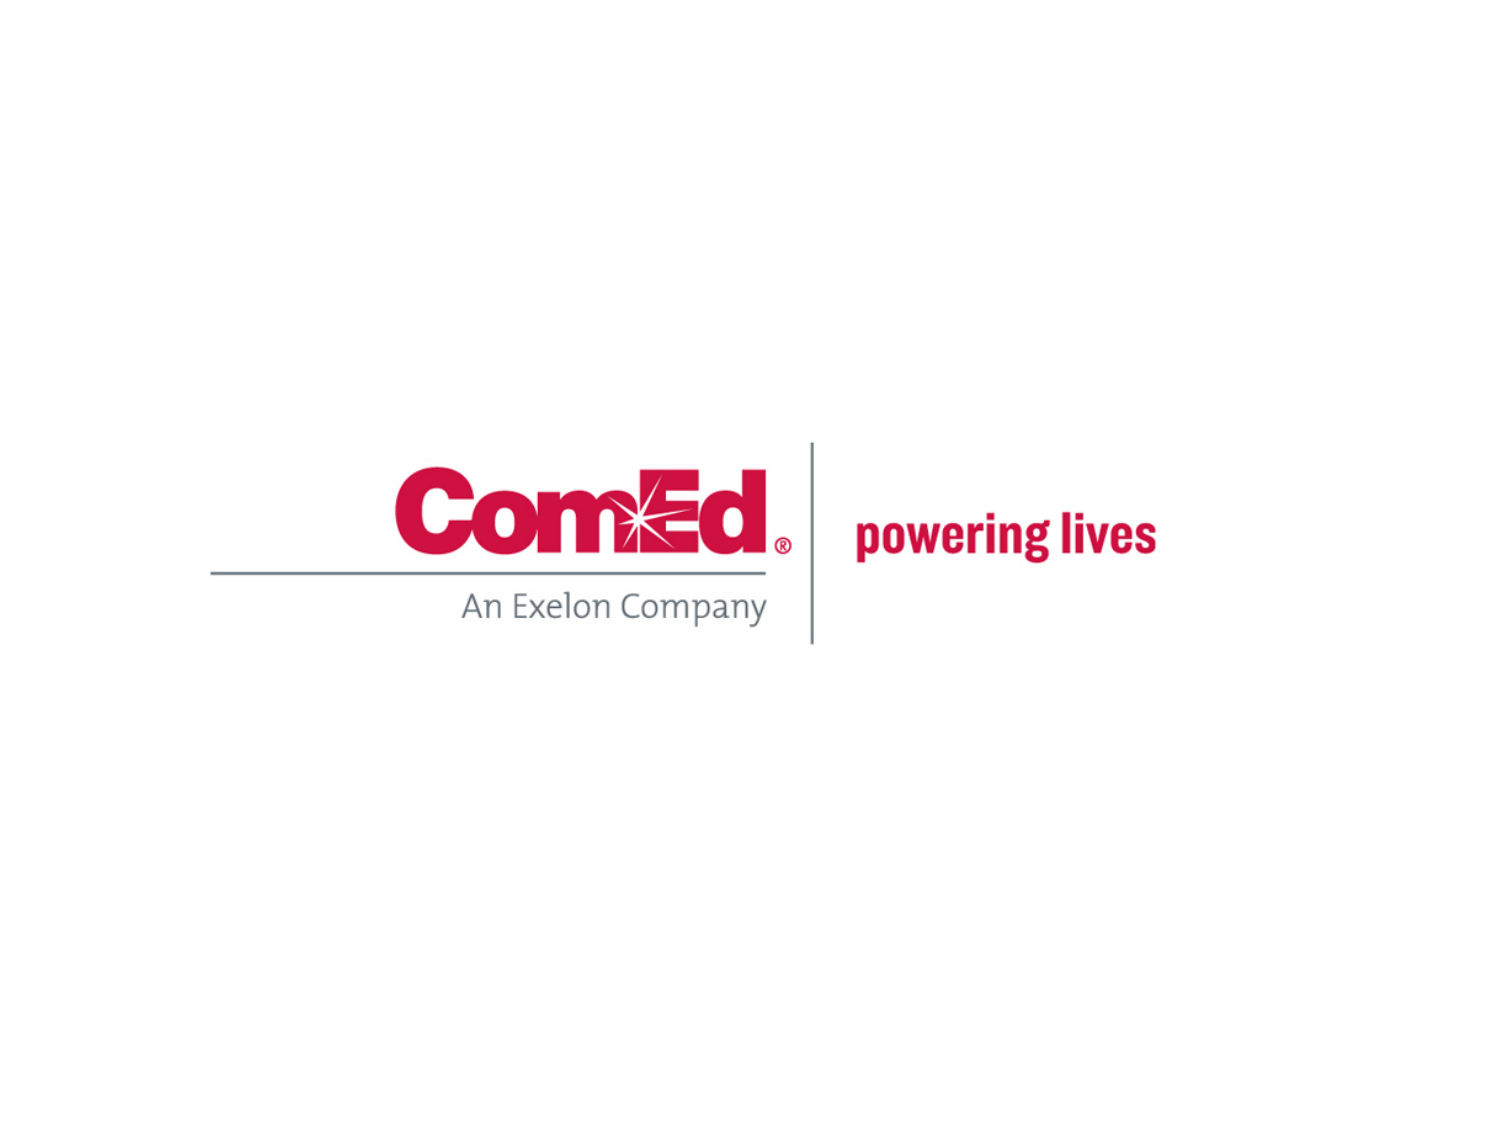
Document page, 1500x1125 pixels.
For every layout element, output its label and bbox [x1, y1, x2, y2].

picture [102, 390, 1262, 692]
